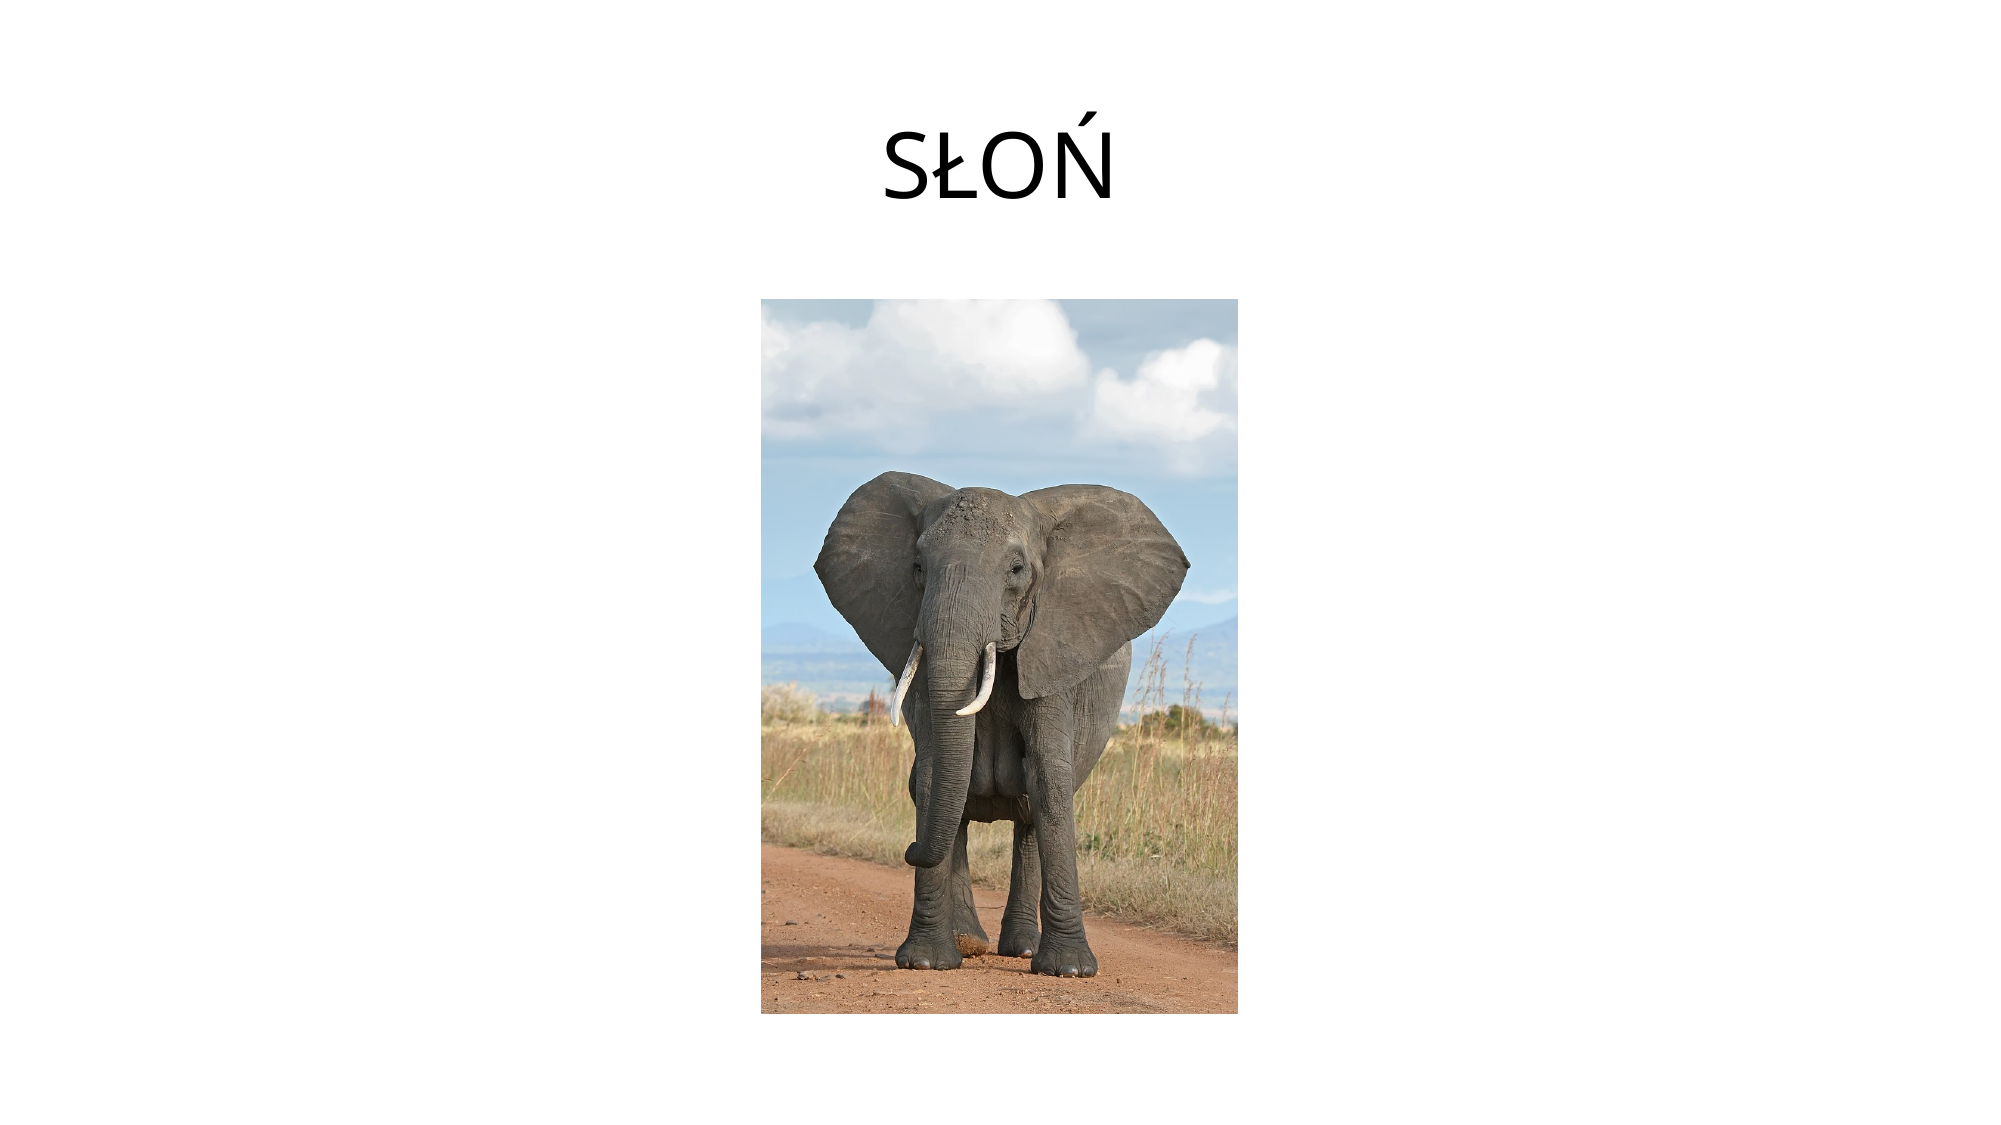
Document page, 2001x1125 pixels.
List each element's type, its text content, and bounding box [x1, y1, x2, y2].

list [761, 299, 1239, 1014]
title SŁOŃ [137, 59, 1863, 278]
